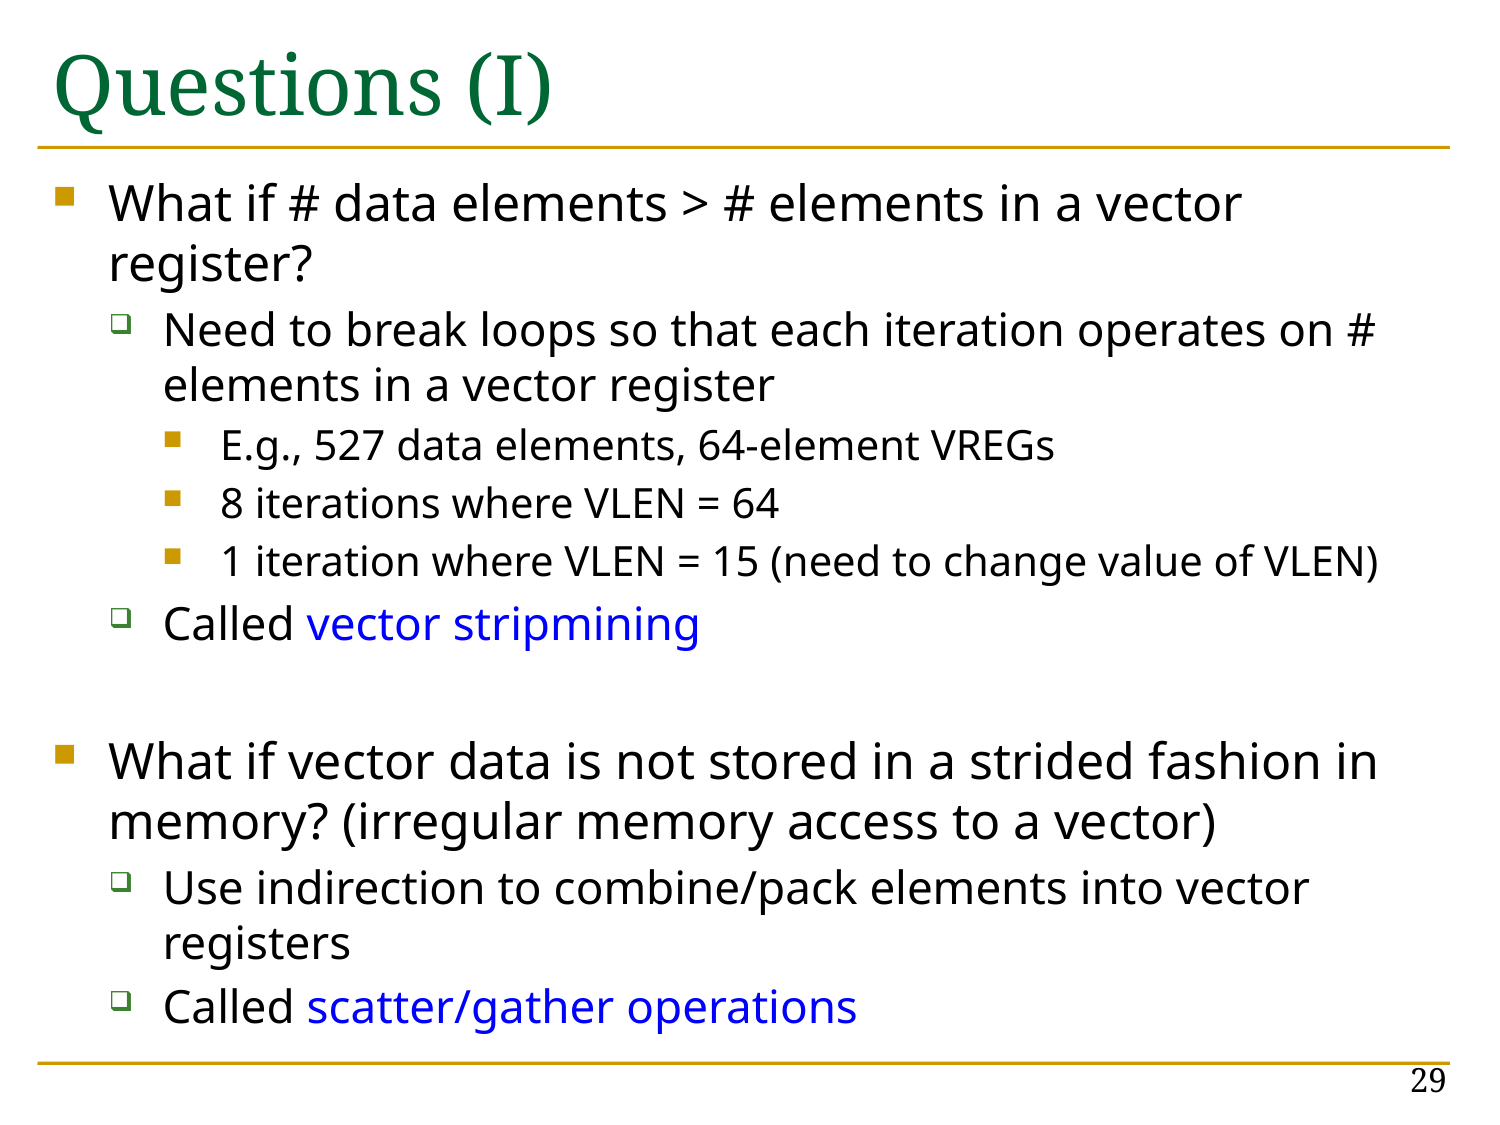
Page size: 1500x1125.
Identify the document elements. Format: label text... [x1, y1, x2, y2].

title Questions (I) [37, 24, 1450, 163]
slide_number 29 [1111, 1036, 1462, 1112]
list What if # data elements > # elements in a vector register? Need to break loops so that each iteration operates on # elements in a vector register E.g., 527 data elements, 64-element VREGs 8 iterations where VLEN = 64 1 iteration where VLEN = 15 (need to change value of VLEN) Called vector stripmining What if vector data is not stored in a strided fashion in memory? (irregular memory access to a vector) Use indirection to combine/pack elements into vector registers Called scatter/gather operations [37, 163, 1450, 1016]
